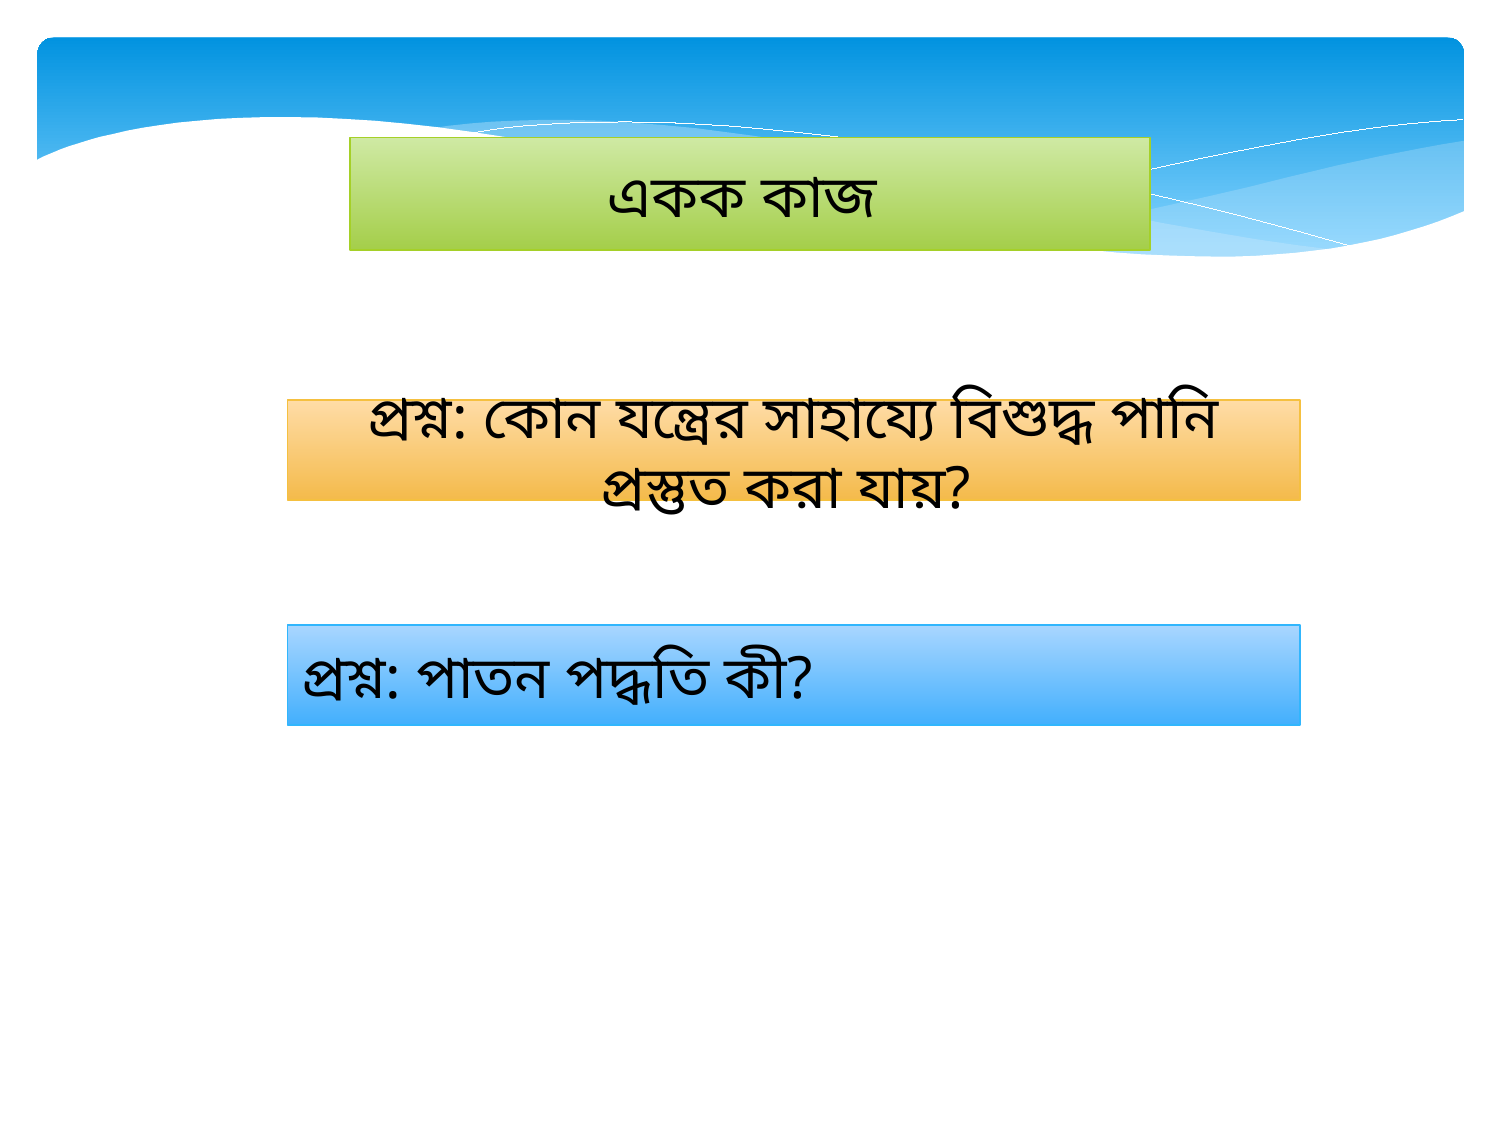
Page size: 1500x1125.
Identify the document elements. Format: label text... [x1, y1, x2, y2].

text_box প্রশ্ন: কোন যন্ত্রের সাহায্যে বিশুদ্ধ পানি প্রস্তুত করা যায়? [287, 399, 1301, 501]
text_box প্রশ্ন: পাতন পদ্ধতি কী? [287, 624, 1301, 726]
text_box একক কাজ [349, 137, 1151, 251]
